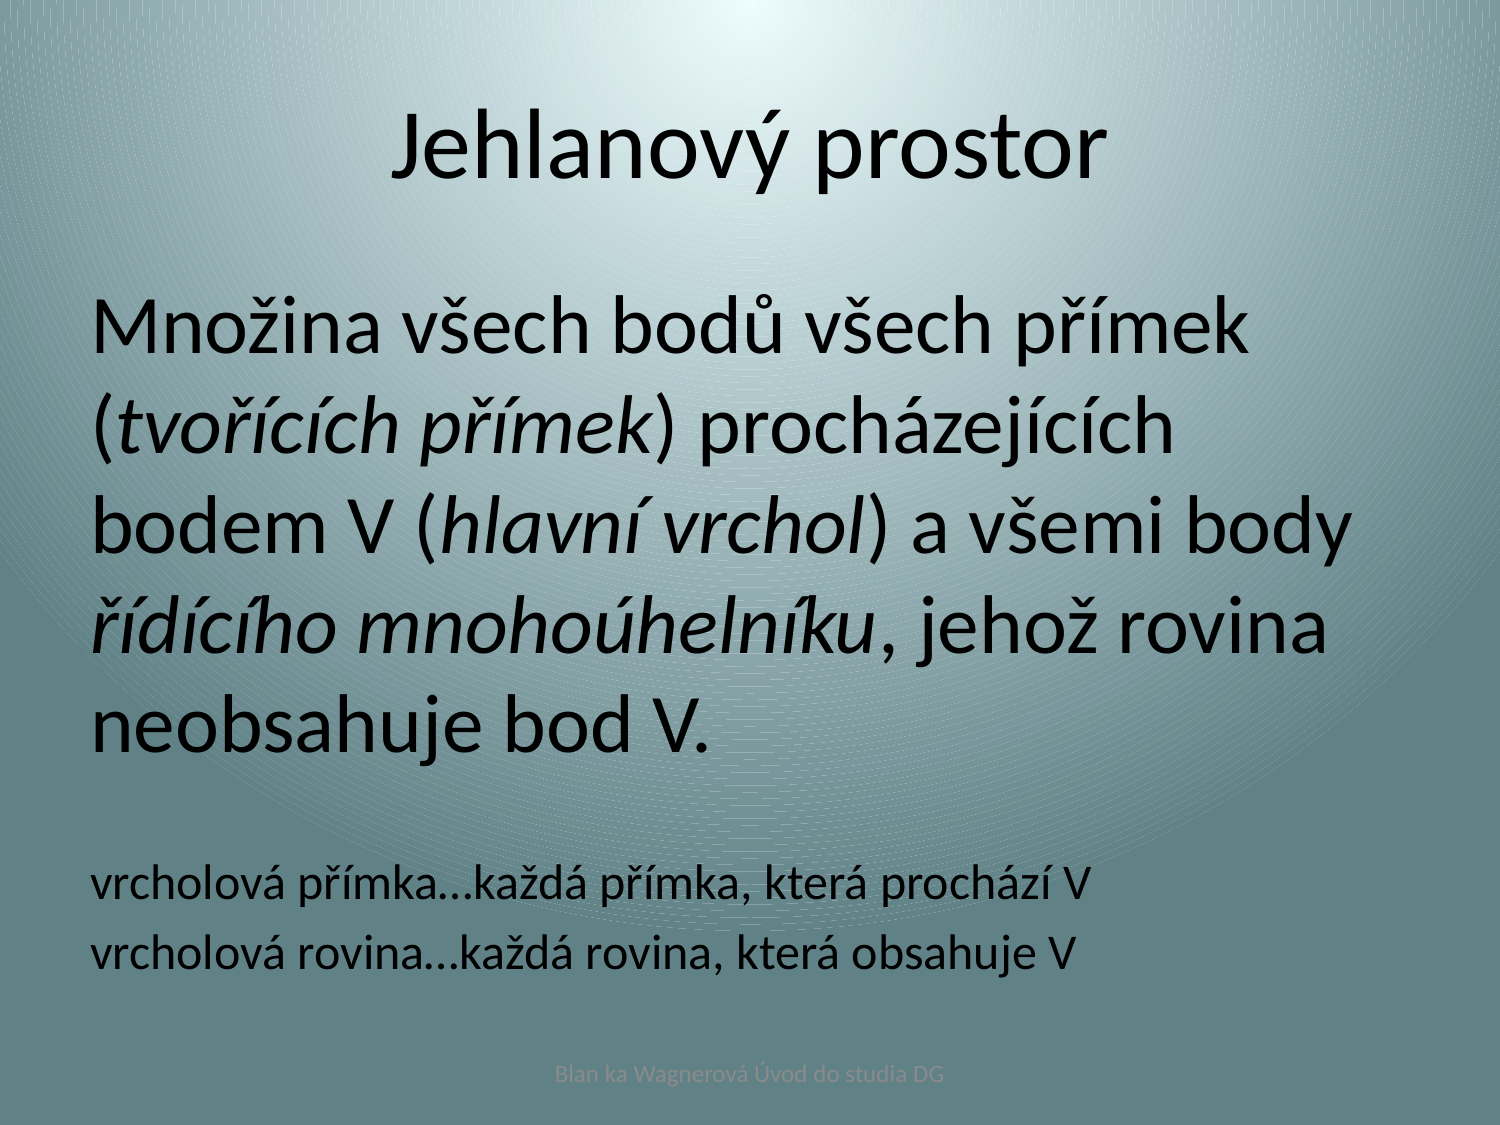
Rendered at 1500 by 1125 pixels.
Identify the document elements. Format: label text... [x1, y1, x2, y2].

list Množina všech bodů všech přímek (tvořících přímek) procházejících bodem V (hlavní vrchol) a všemi body řídícího mnohoúhelníku, jehož rovina neobsahuje bod V. vrcholová přímka…každá přímka, která prochází V vrcholová rovina…každá rovina, která obsahuje V [75, 262, 1425, 1005]
title Jehlanový prostor [75, 45, 1425, 233]
footer Blan ka Wagnerová Úvod do studia DG [512, 1042, 988, 1103]
